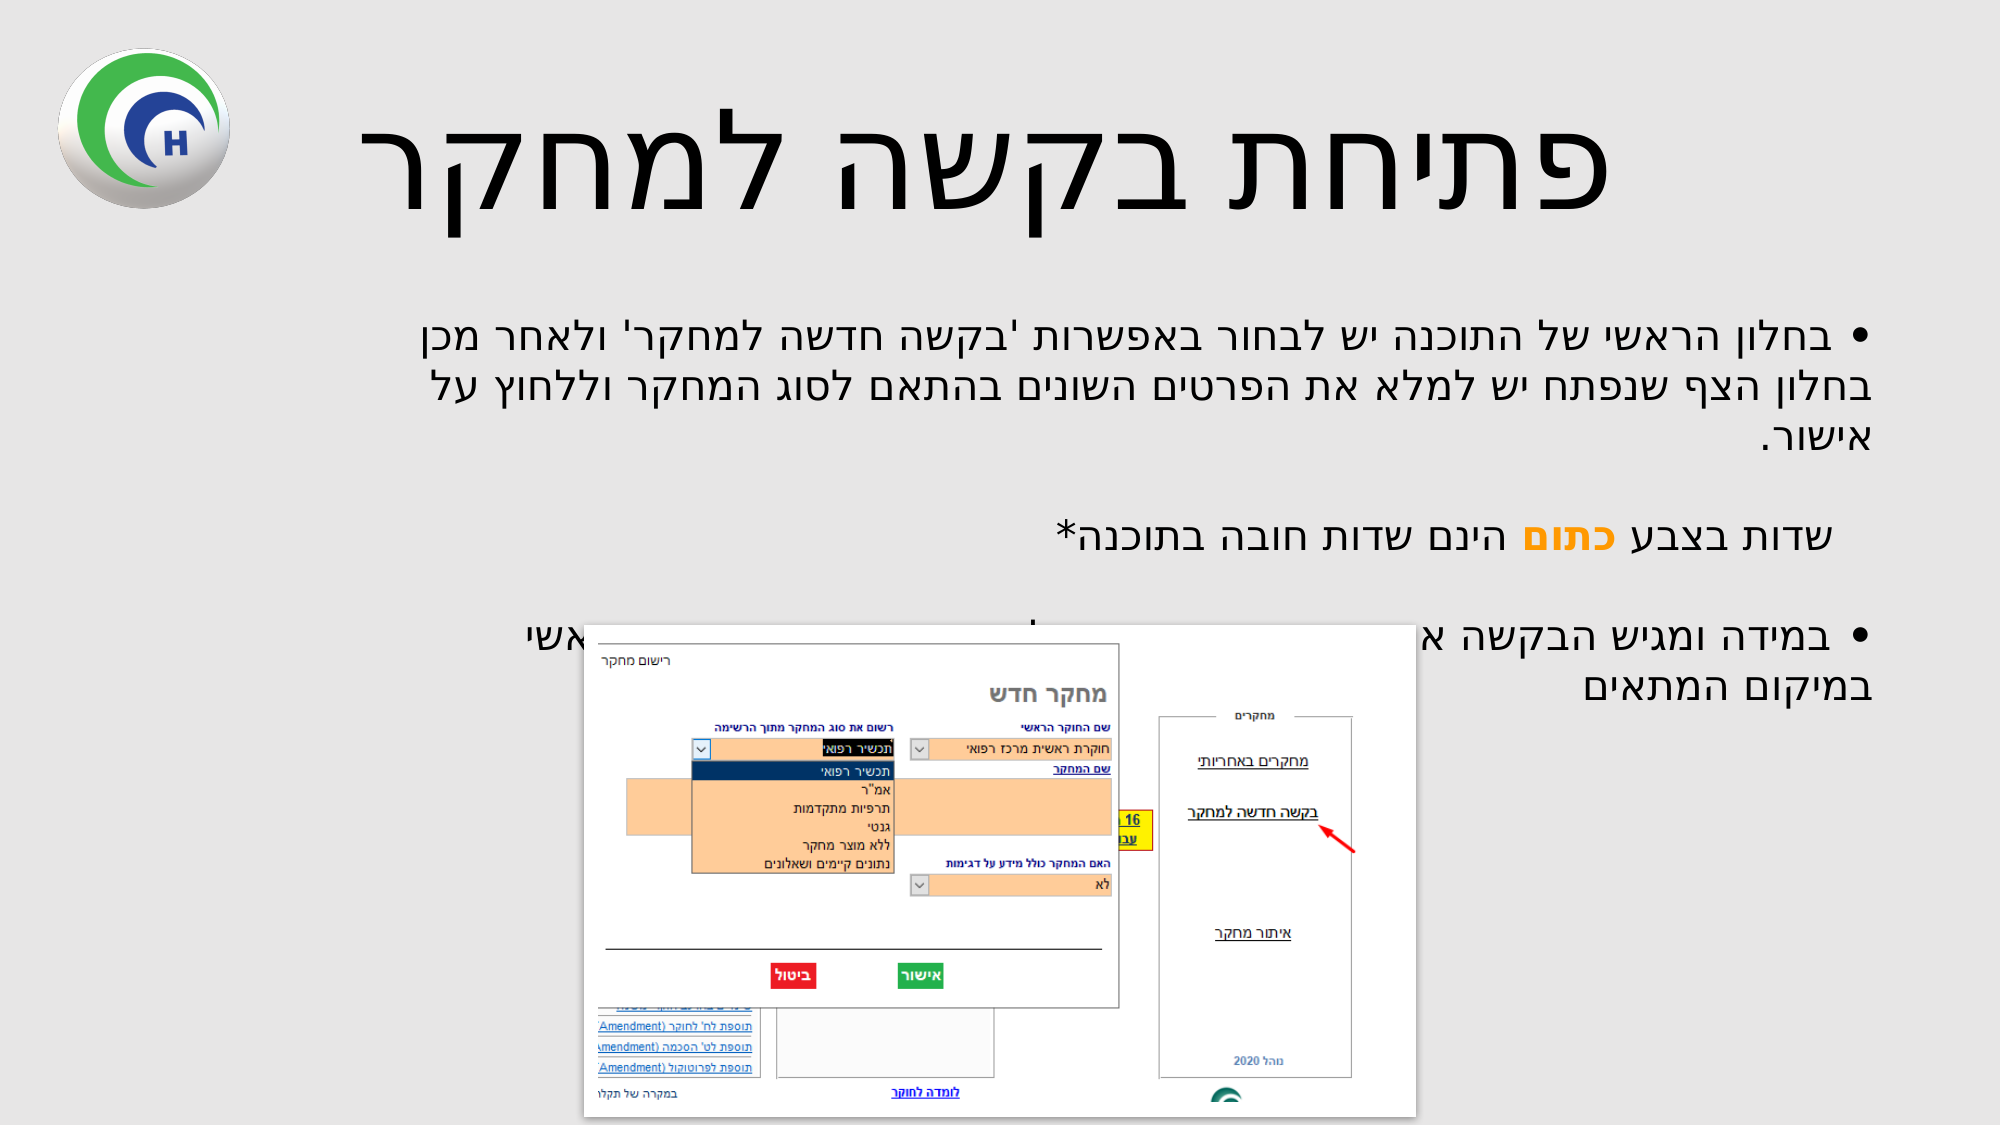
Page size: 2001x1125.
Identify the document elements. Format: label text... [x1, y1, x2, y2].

text_box פתיחת בקשה למחקר [341, 64, 1631, 245]
text_box • בחלון הראשי של התוכנה יש לבחור באפשרות 'בקשה חדשה למחקר' ולאחר מכן בחלון הצף שנפתח יש למלא את הפרטים השונים בהתאם לסוג המחקר וללחוץ על אישור. שדות בצבע כתום הינם שדות חובה בתוכנה* • במידה ומגיש הבקשה אינו החוקר הראשי יש להכניס את שם החוקר הראשי במיקום המתאים [396, 301, 1889, 767]
picture [598, 639, 1402, 1102]
picture [18, 12, 274, 243]
